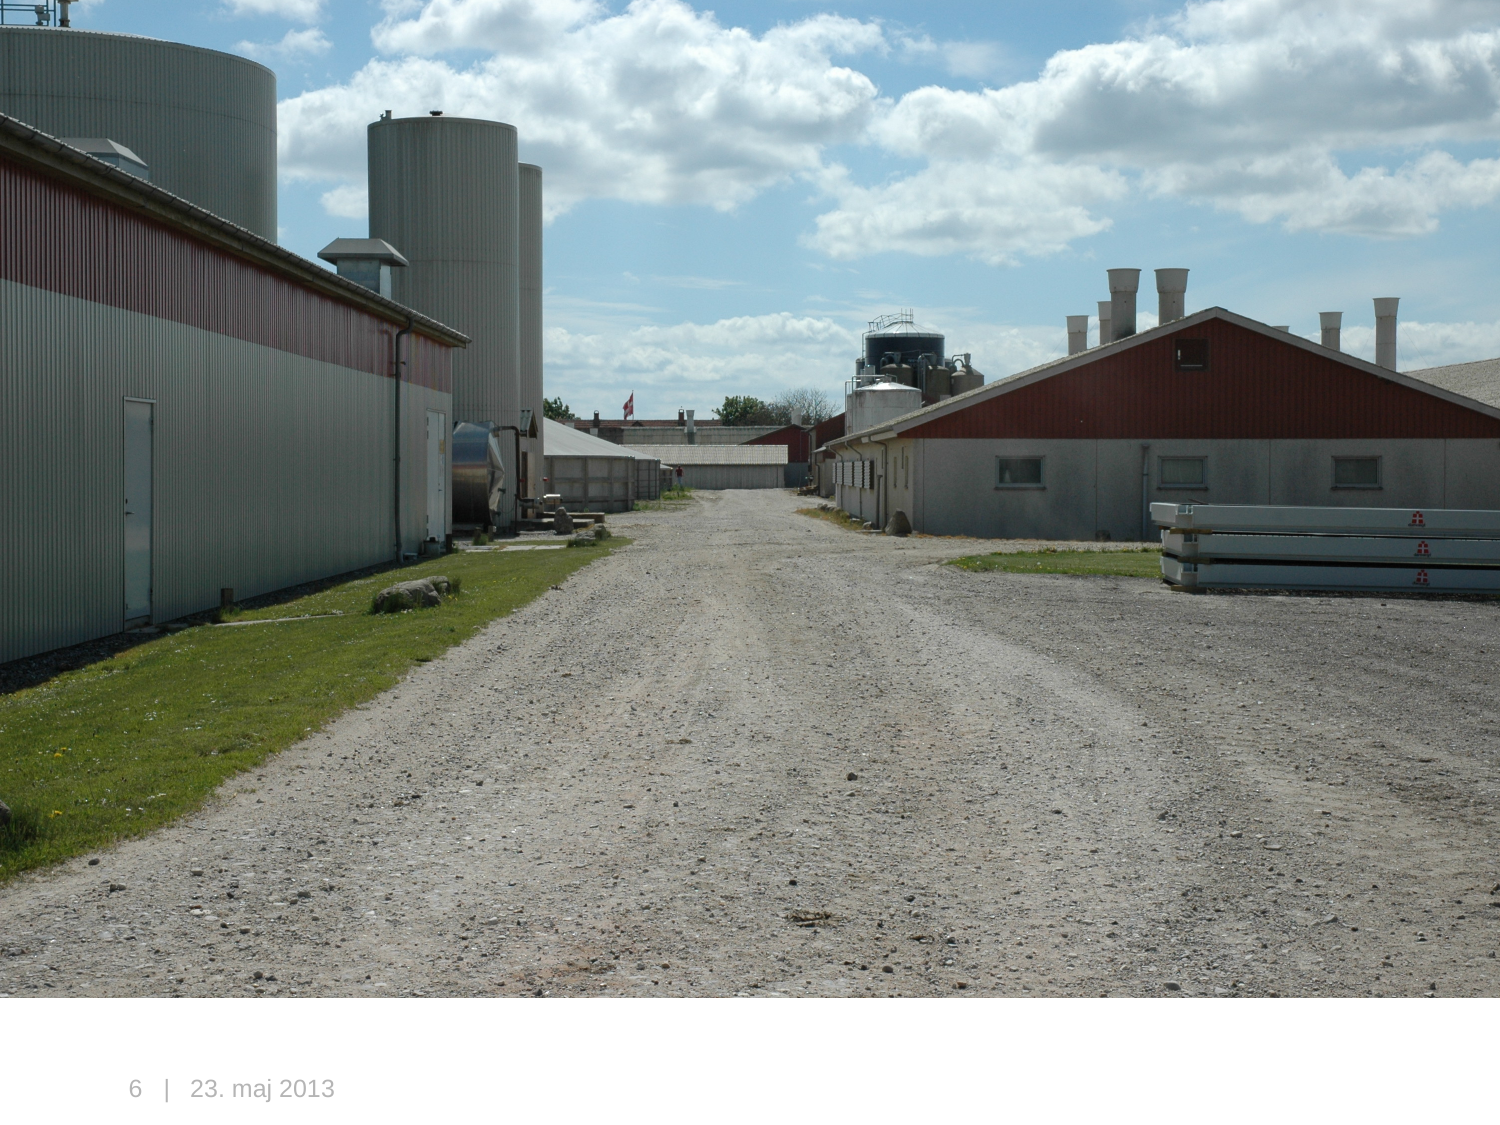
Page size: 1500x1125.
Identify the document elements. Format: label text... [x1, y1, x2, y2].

slide_number 23. maj 2013 [185, 1065, 526, 1125]
slide_number 6...| [49, 1065, 185, 1125]
picture [0, 0, 1500, 998]
